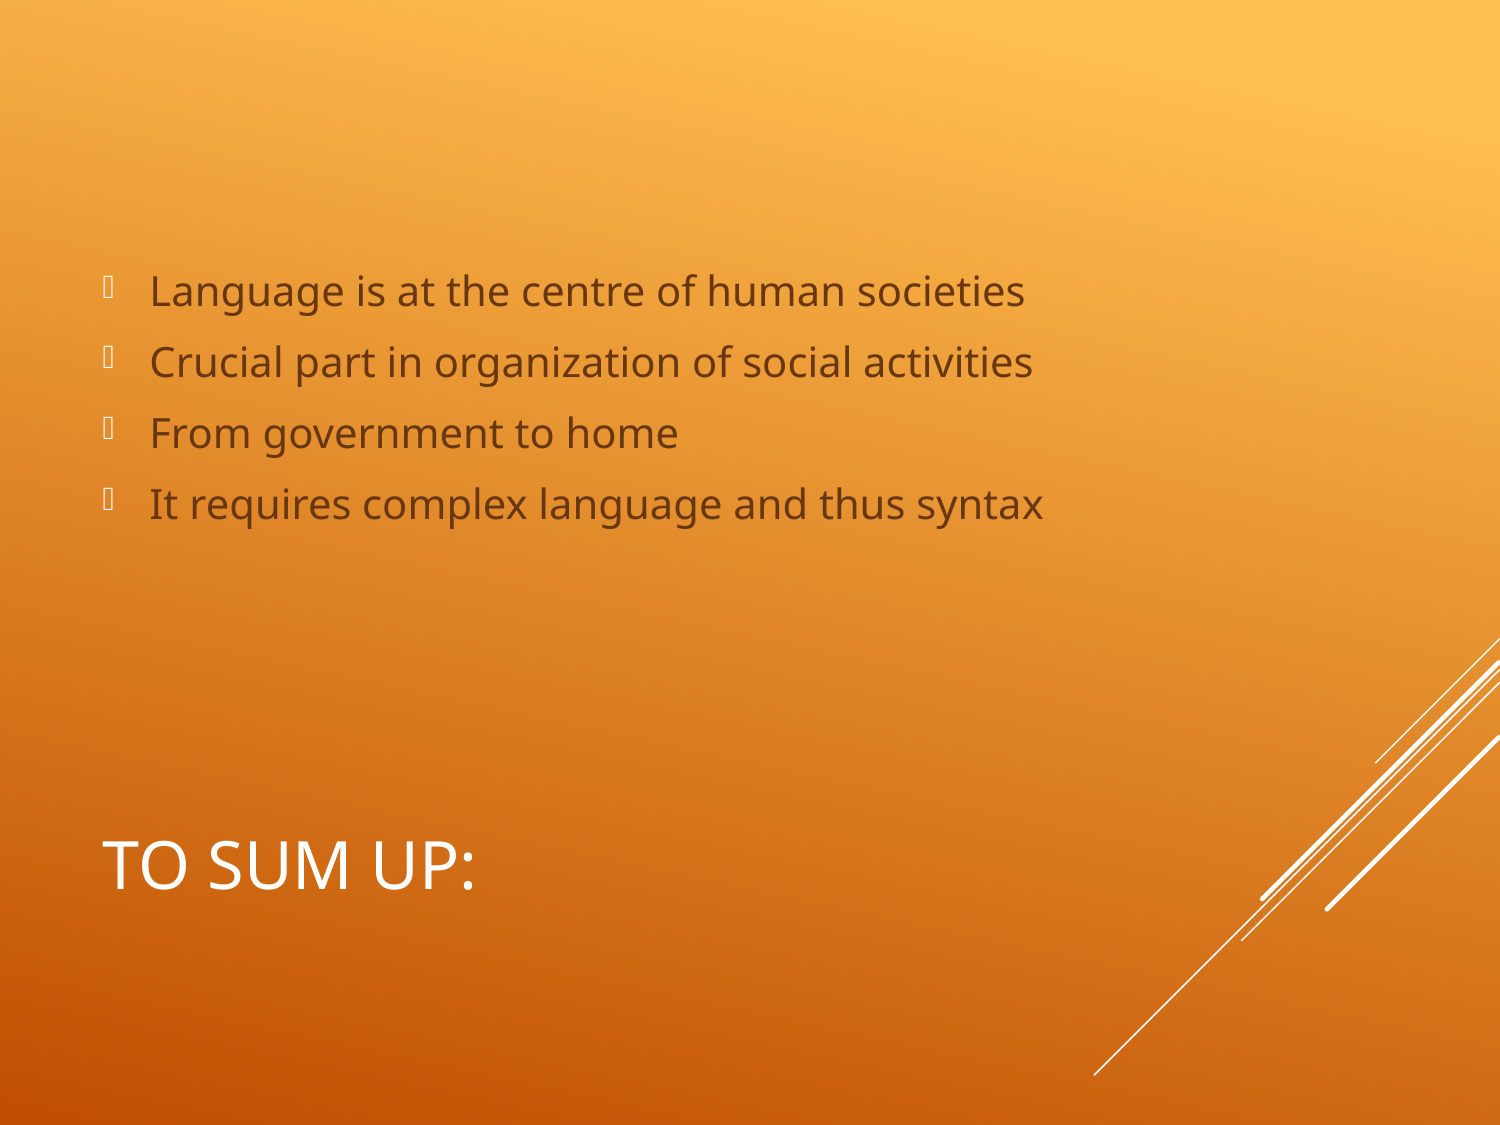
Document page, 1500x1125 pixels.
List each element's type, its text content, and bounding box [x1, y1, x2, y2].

title To sum up: [87, 737, 1163, 988]
list Language is at the centre of human societies Crucial part in organization of social activities From government to home It requires complex language and thus syntax [87, 87, 1163, 706]
